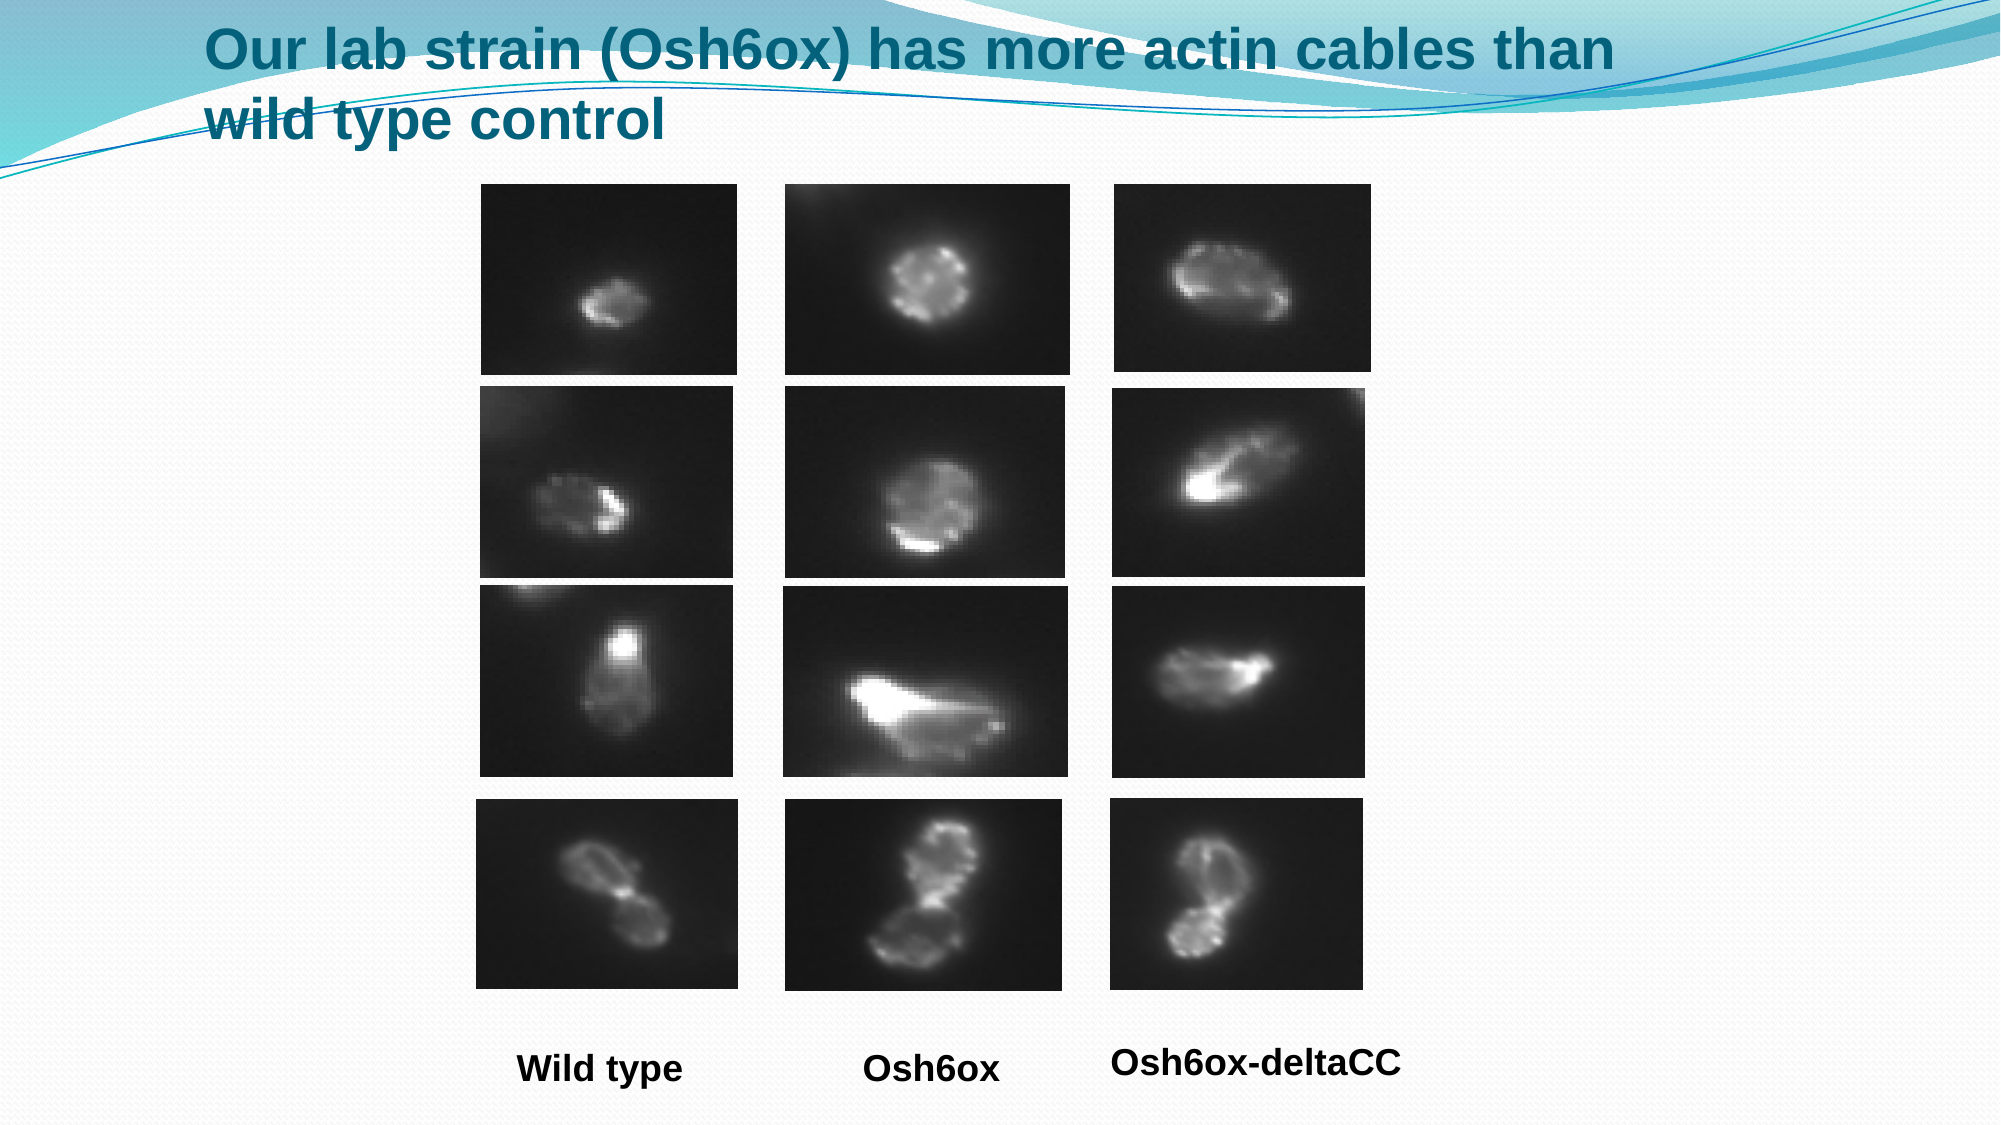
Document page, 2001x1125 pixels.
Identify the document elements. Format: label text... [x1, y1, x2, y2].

picture [785, 386, 1065, 578]
picture [480, 585, 734, 777]
picture [476, 798, 738, 990]
text_box Osh6ox-deltaCC [1095, 1030, 1417, 1091]
picture [785, 799, 1062, 991]
picture [1111, 586, 1365, 778]
picture [480, 386, 734, 578]
picture [1111, 388, 1365, 577]
picture [1109, 798, 1363, 990]
picture [481, 183, 737, 376]
picture [785, 183, 1071, 376]
picture [1114, 183, 1371, 372]
title Our lab strain (Osh6ox) has more actin cables than wild type control [204, 30, 1700, 152]
text_box Wild type [501, 1036, 699, 1096]
picture [782, 586, 1068, 778]
text_box Osh6ox [847, 1036, 1016, 1097]
